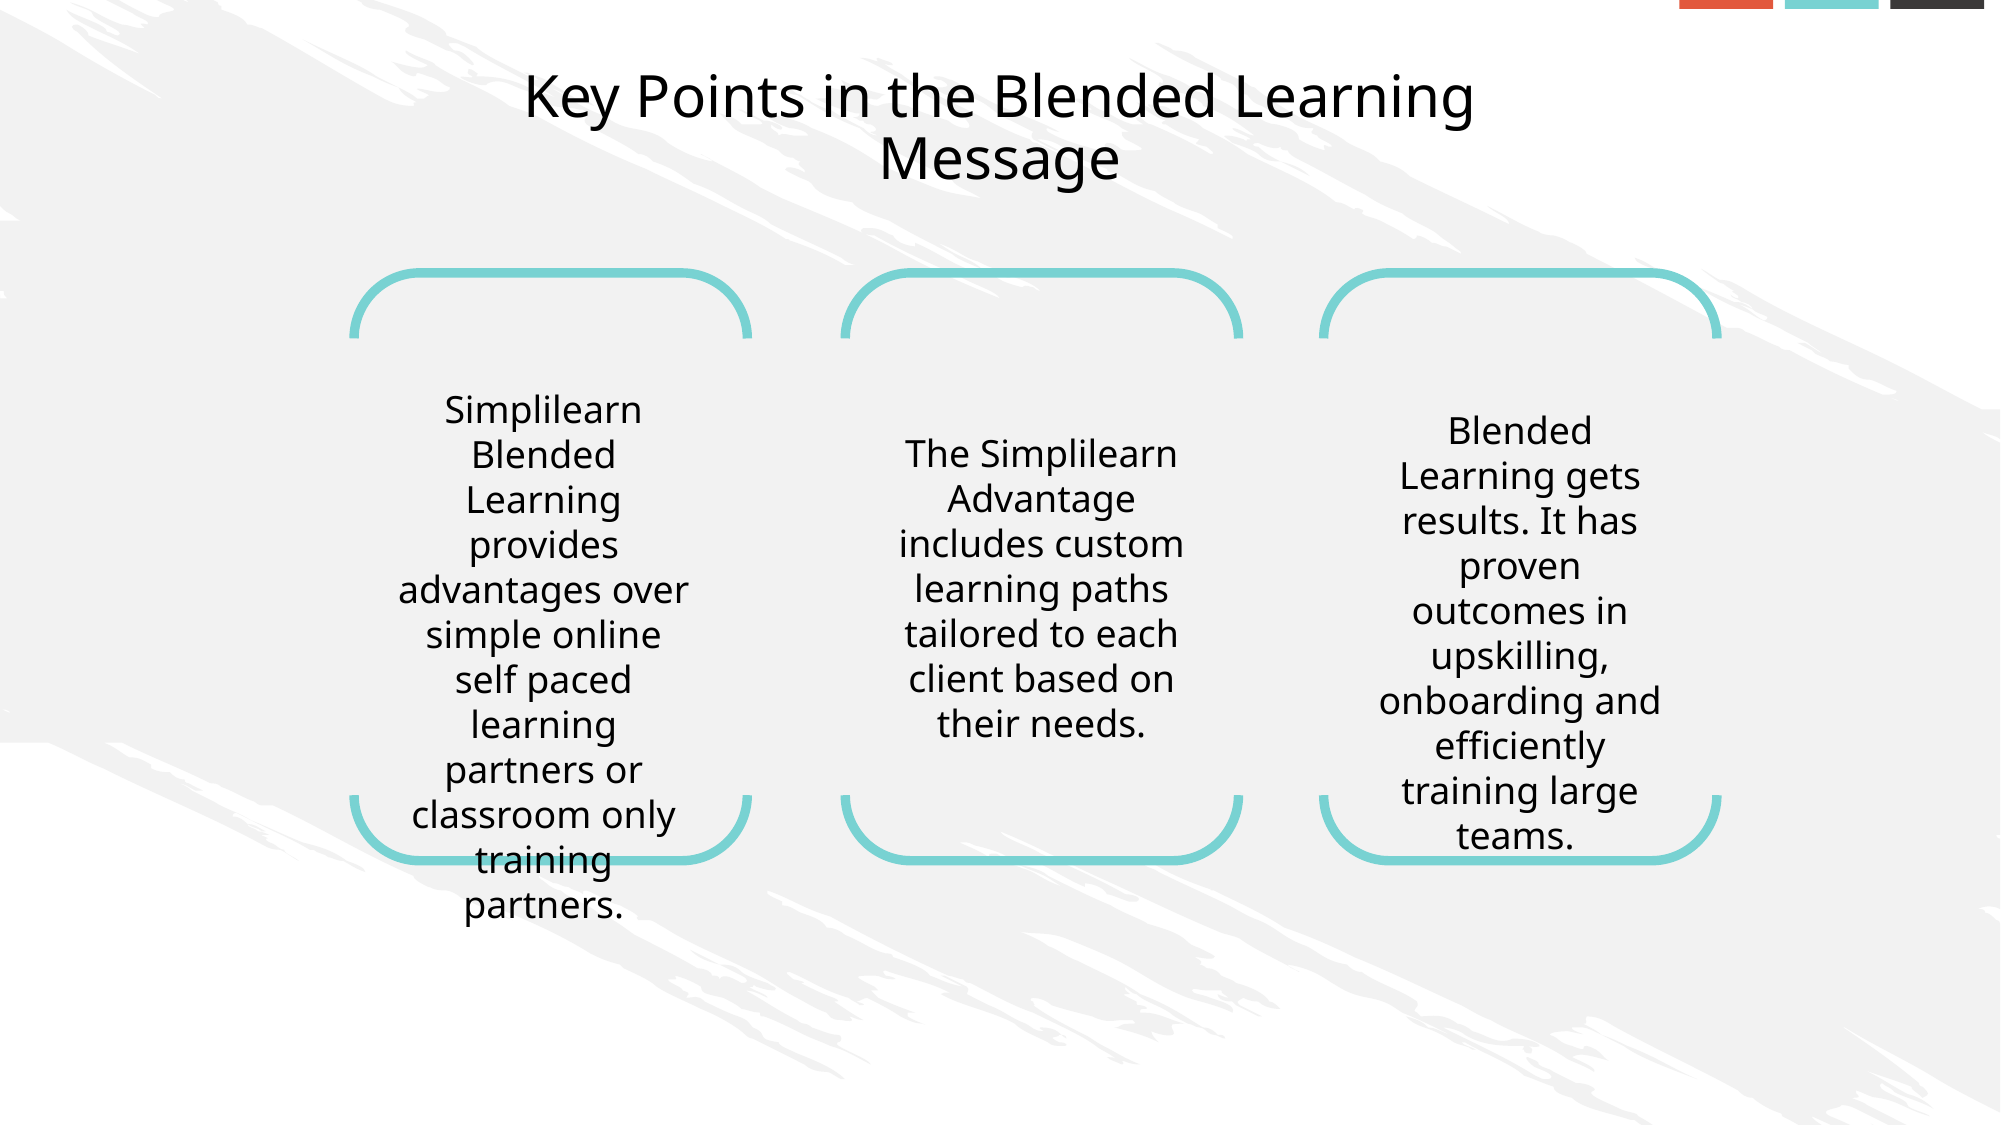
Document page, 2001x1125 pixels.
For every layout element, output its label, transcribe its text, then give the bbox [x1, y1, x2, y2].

text_box [844, 272, 1240, 862]
text_box [353, 272, 748, 855]
text_box Simplilearn Blended Learning provides advantages over simple online self paced learning partners or classroom only training partners. [376, 378, 711, 934]
list Key Points in the Blended Learning Message [458, 59, 1542, 138]
text_box The Simplilearn Advantage includes custom learning paths tailored to each client based on their needs. [874, 422, 1209, 753]
text_box [1323, 272, 1718, 851]
text_box Blended Learning gets results. It has proven outcomes in upskilling, onboarding and efficiently training large teams. [1353, 400, 1688, 865]
